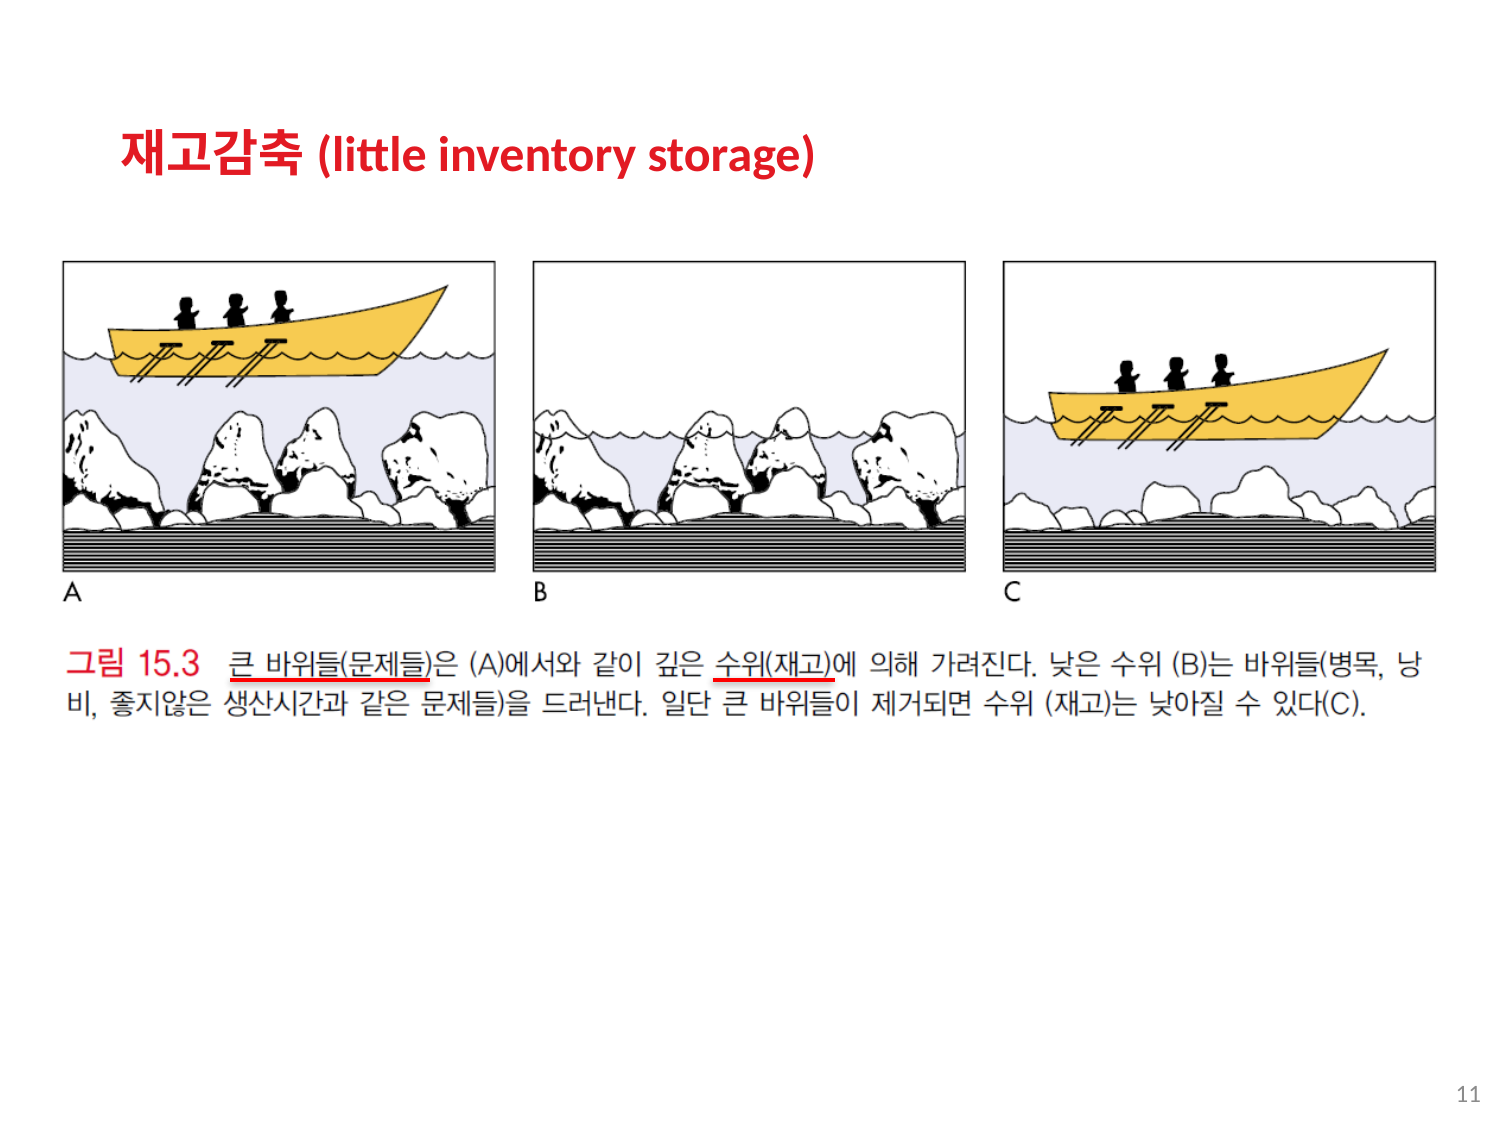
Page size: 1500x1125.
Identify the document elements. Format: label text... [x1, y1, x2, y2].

picture [58, 255, 1442, 724]
list 재고감축(little inventory storage) [120, 35, 1316, 199]
slide_number 11 [1103, 1062, 1497, 1123]
